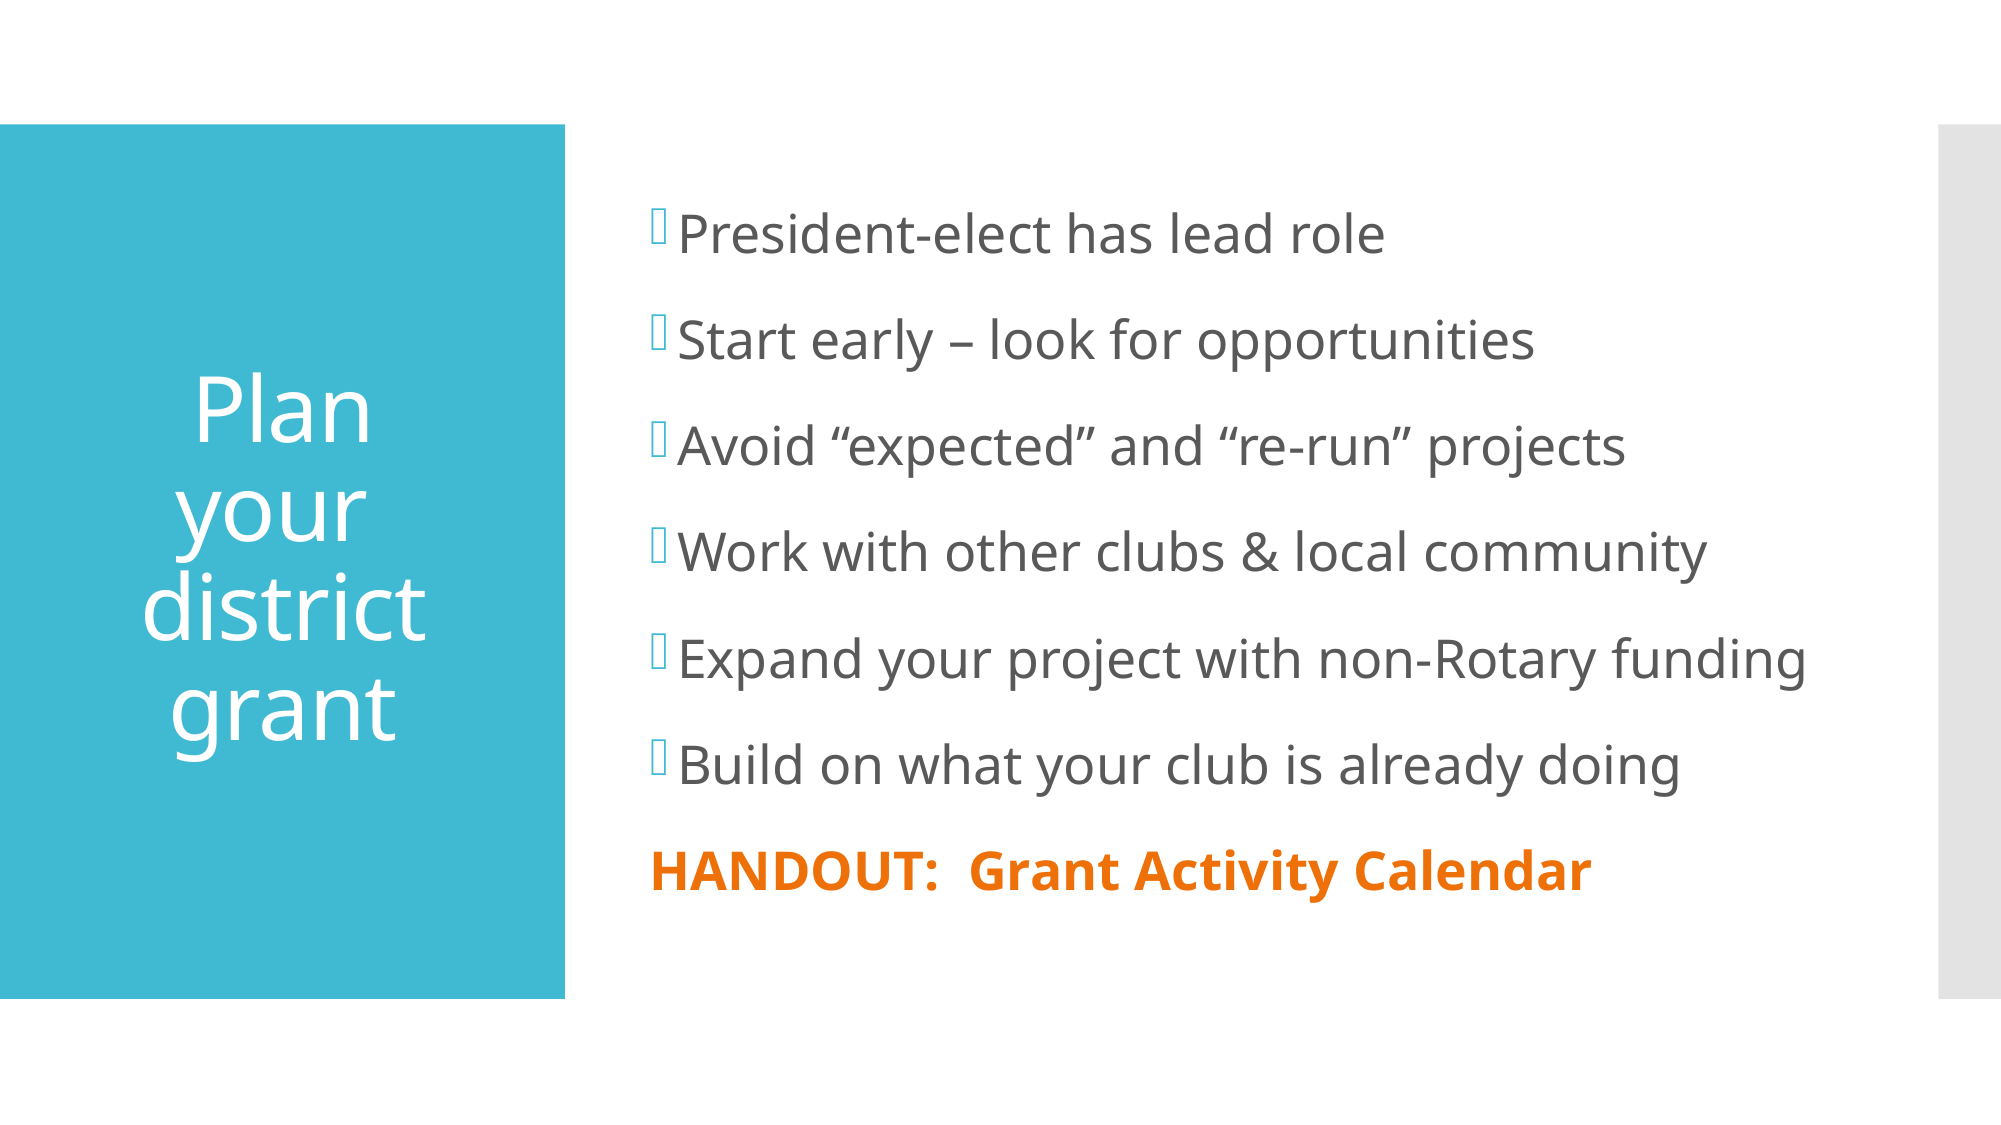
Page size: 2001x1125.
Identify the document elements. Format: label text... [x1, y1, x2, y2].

title Plan your district grant [41, 184, 525, 940]
list President-elect has lead role Start early – look for opportunities Avoid “expected” and “re-run” projects Work with other clubs & local community Expand your project with non-Rotary funding Build on what your club is already doing HANDOUT: Grant Activity Calendar [634, 141, 1835, 982]
